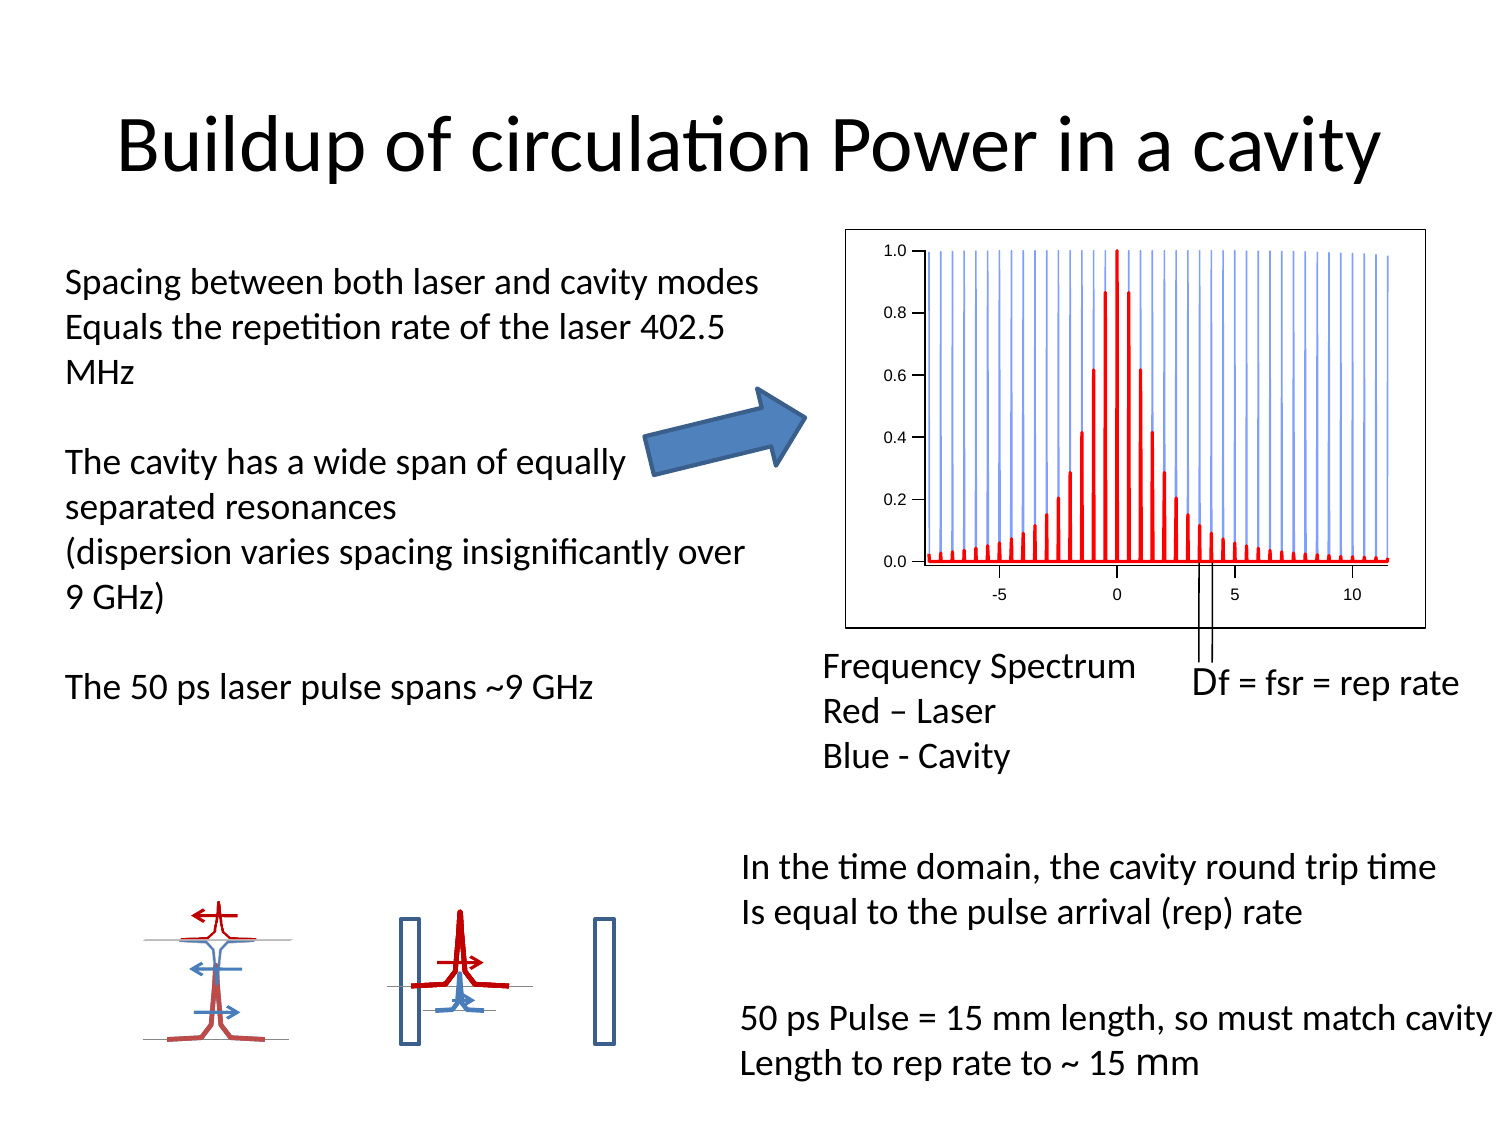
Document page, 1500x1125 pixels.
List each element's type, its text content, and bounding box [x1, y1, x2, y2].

title Buildup of circulation Power in a cavity [75, 45, 1425, 233]
text_box Spacing between both laser and cavity modes Equals the repetition rate of the laser 402.5 MHz The cavity has a wide span of equally separated resonances (dispersion varies spacing insignificantly over 9 GHz) The 50 ps laser pulse spans ~9 GHz [50, 249, 775, 715]
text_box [108, 812, 615, 1051]
picture [840, 224, 1429, 631]
text_box Df = fsr = rep rate [1176, 650, 1476, 710]
text_box 50 ps Pulse = 15 mm length, so must match cavity Length to rep rate to ~ 15 mm [724, 985, 1500, 1091]
text_box In the time domain, the cavity round trip time Is equal to the pulse arrival (rep) rate [726, 834, 1453, 940]
text_box Frequency Spectrum Red – Laser Blue - Cavity [807, 634, 1152, 784]
text_box [642, 386, 808, 478]
